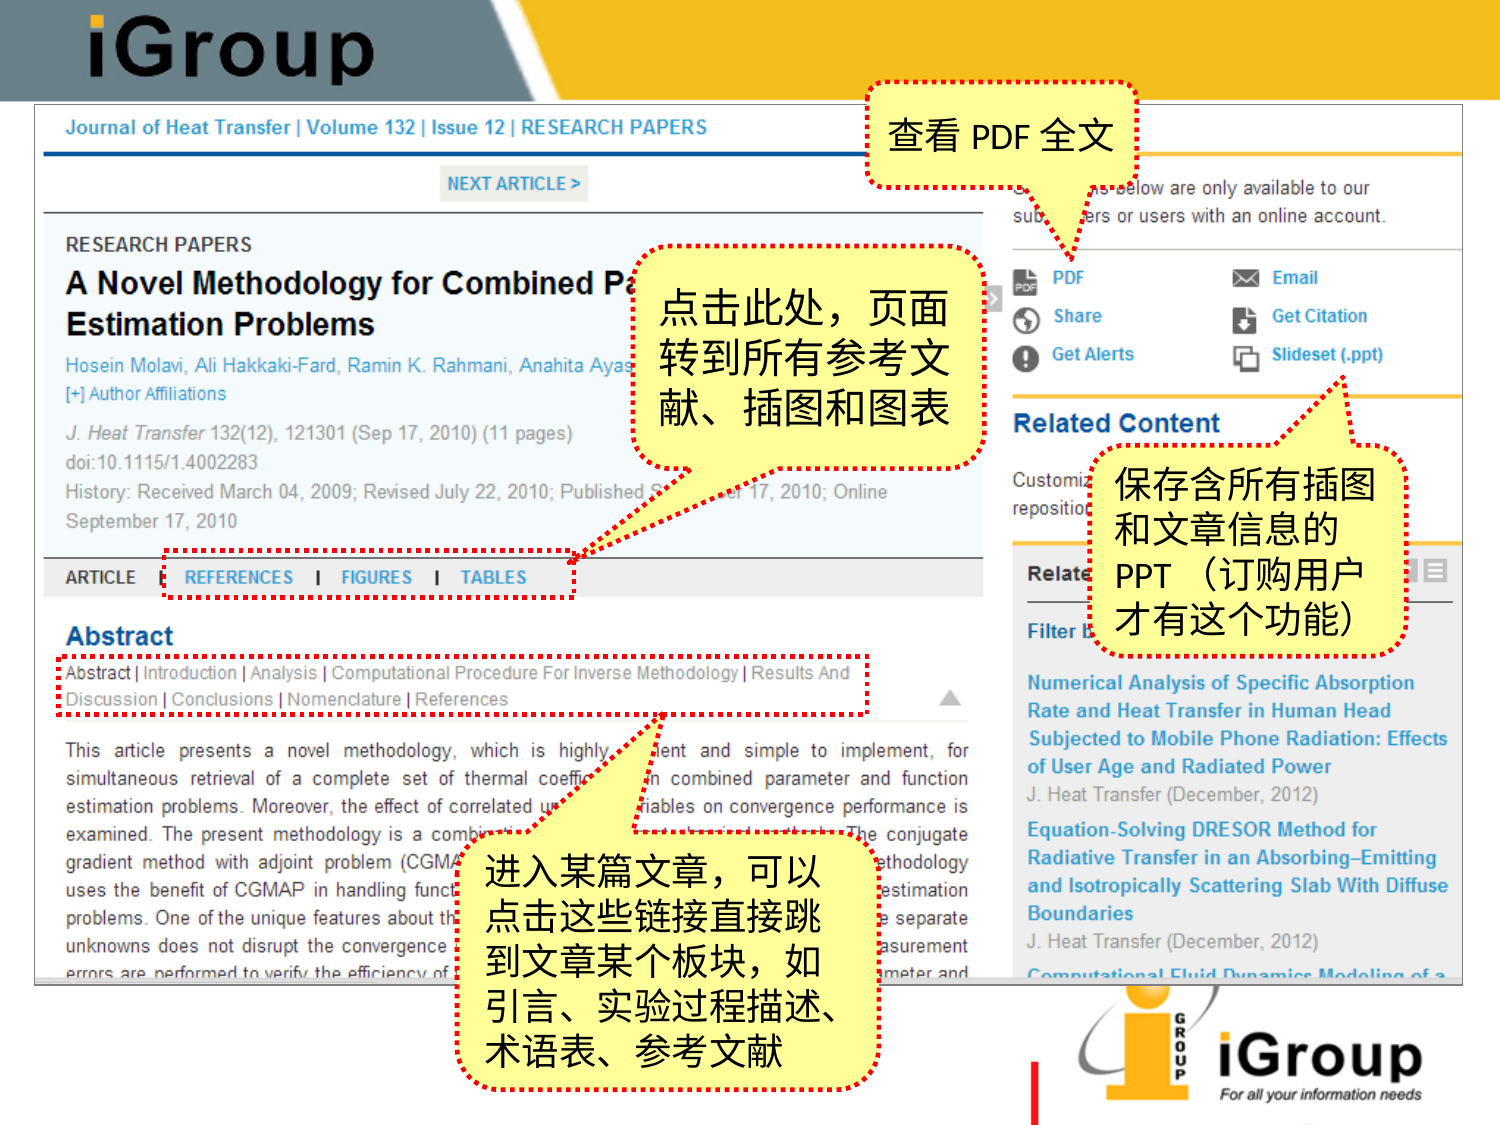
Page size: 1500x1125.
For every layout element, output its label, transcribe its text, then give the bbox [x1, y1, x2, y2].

text_box 查看PDF全文 [867, 81, 1137, 103]
picture [0, 0, 1500, 1125]
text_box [34, 105, 1462, 985]
text_box 进入某篇文章，可以点击这些链接直接跳到文章某个板块，如引言、实验过程描述、术语表、参考文献 [456, 993, 879, 1090]
